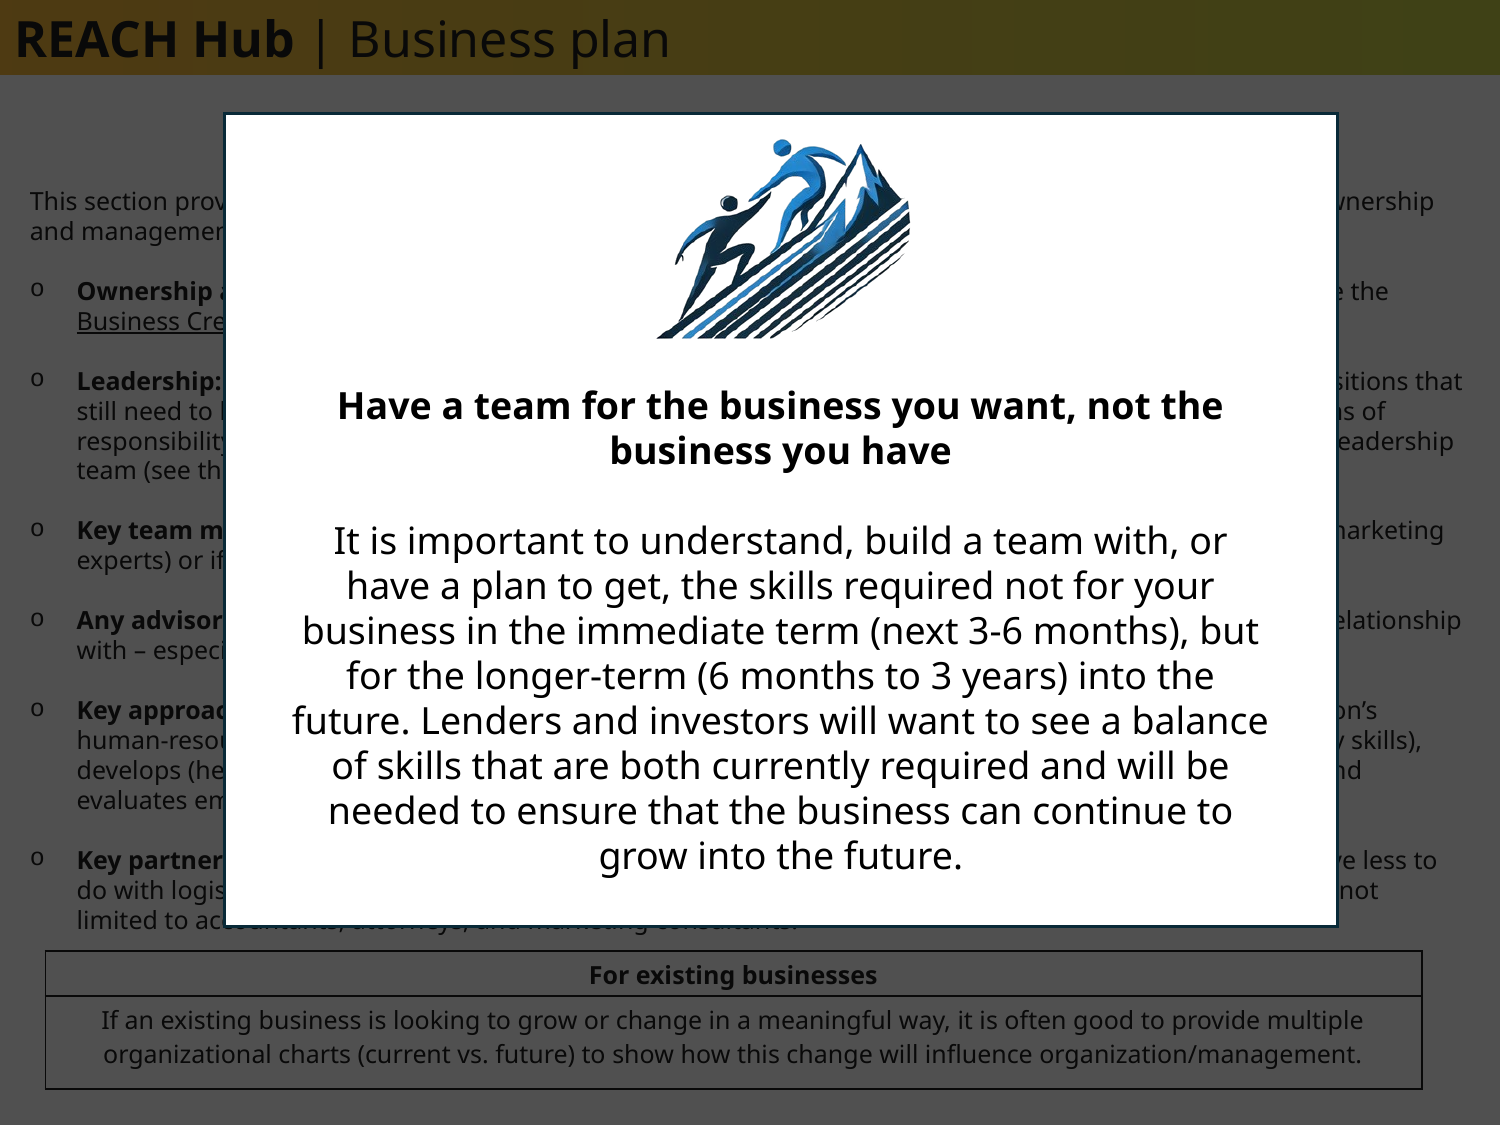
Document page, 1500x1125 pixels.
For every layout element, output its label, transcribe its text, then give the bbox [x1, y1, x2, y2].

text_box Have a team for the business you want, not the business you have It is important to understand, build a team with, or have a plan to get, the skills required not for your business in the immediate term (next 3-6 months), but for the longer-term (6 months to 3 years) into the future. Lenders and investors will want to see a balance of skills that are both currently required and will be needed to ensure that the business can continue to grow into the future. [272, 375, 1290, 885]
text_box [0, 0, 1500, 1125]
text_box [223, 112, 1339, 928]
picture [651, 133, 911, 341]
